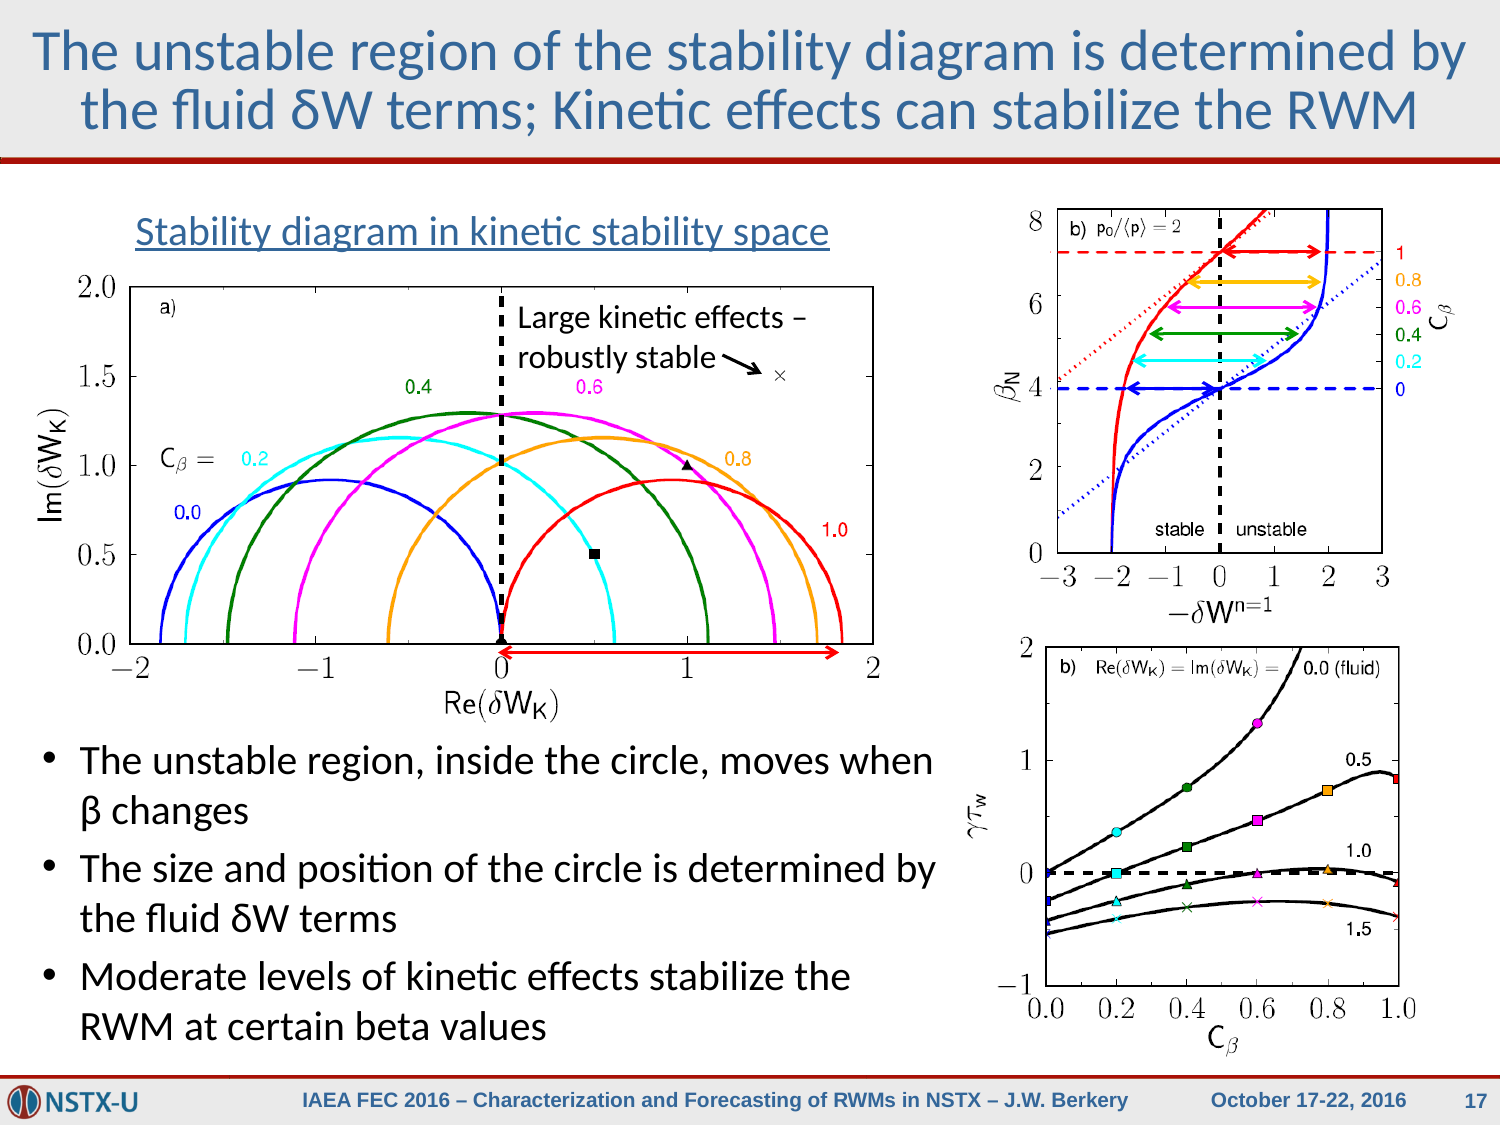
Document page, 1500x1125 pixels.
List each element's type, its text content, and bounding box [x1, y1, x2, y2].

text_box The unstable region, inside the circle, moves when β changes The size and position of the circle is determined by the fluid δW terms Moderate levels of kinetic effects stabilize the RWM at certain beta values [27, 725, 952, 1063]
picture [0, 624, 1500, 1125]
picture [988, 196, 1051, 563]
picture [0, 262, 887, 738]
text_box Stability diagram in kinetic stability space [120, 196, 856, 260]
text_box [1038, 184, 1460, 636]
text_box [722, 354, 763, 374]
title The unstable region of the stability diagram is determined by the fluid δW terms; Kinetic effects can stabilize the RWM [0, 2, 1500, 163]
